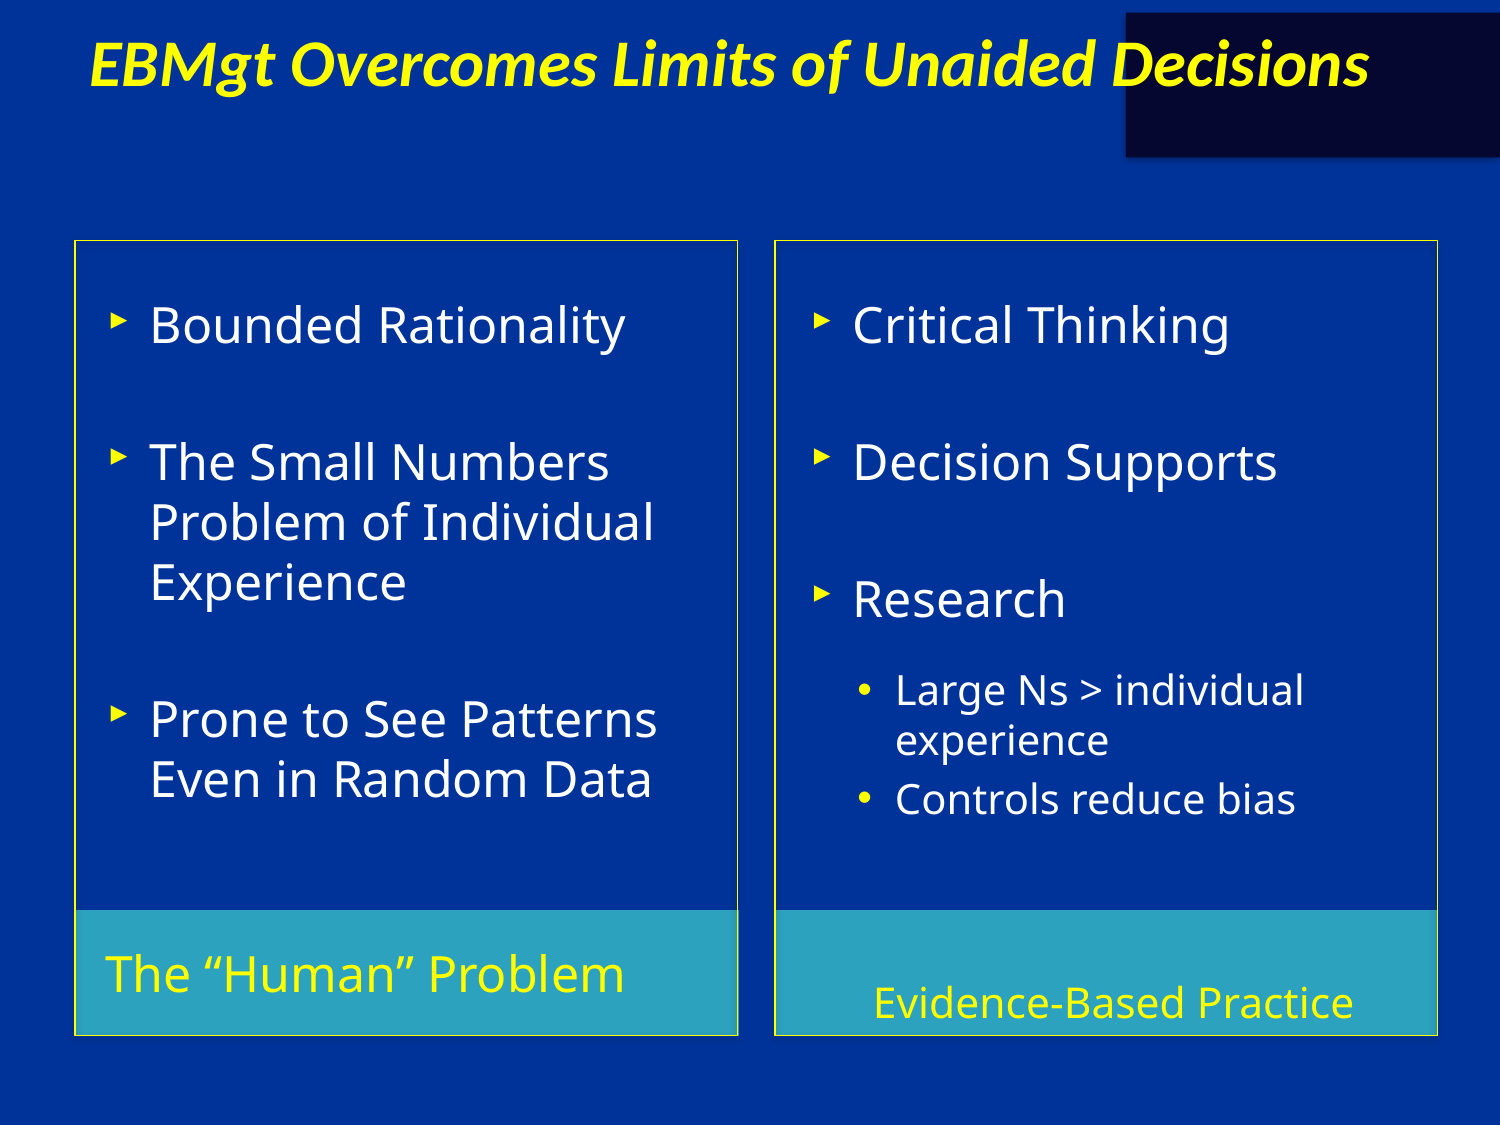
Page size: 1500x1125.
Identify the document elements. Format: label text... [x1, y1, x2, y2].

text_box EBMgt Overcomes Limits of Unaided Decisions [12, 12, 1463, 138]
text_box [774, 240, 1438, 1036]
text_box [1125, 12, 1500, 158]
text_box [74, 240, 738, 1036]
